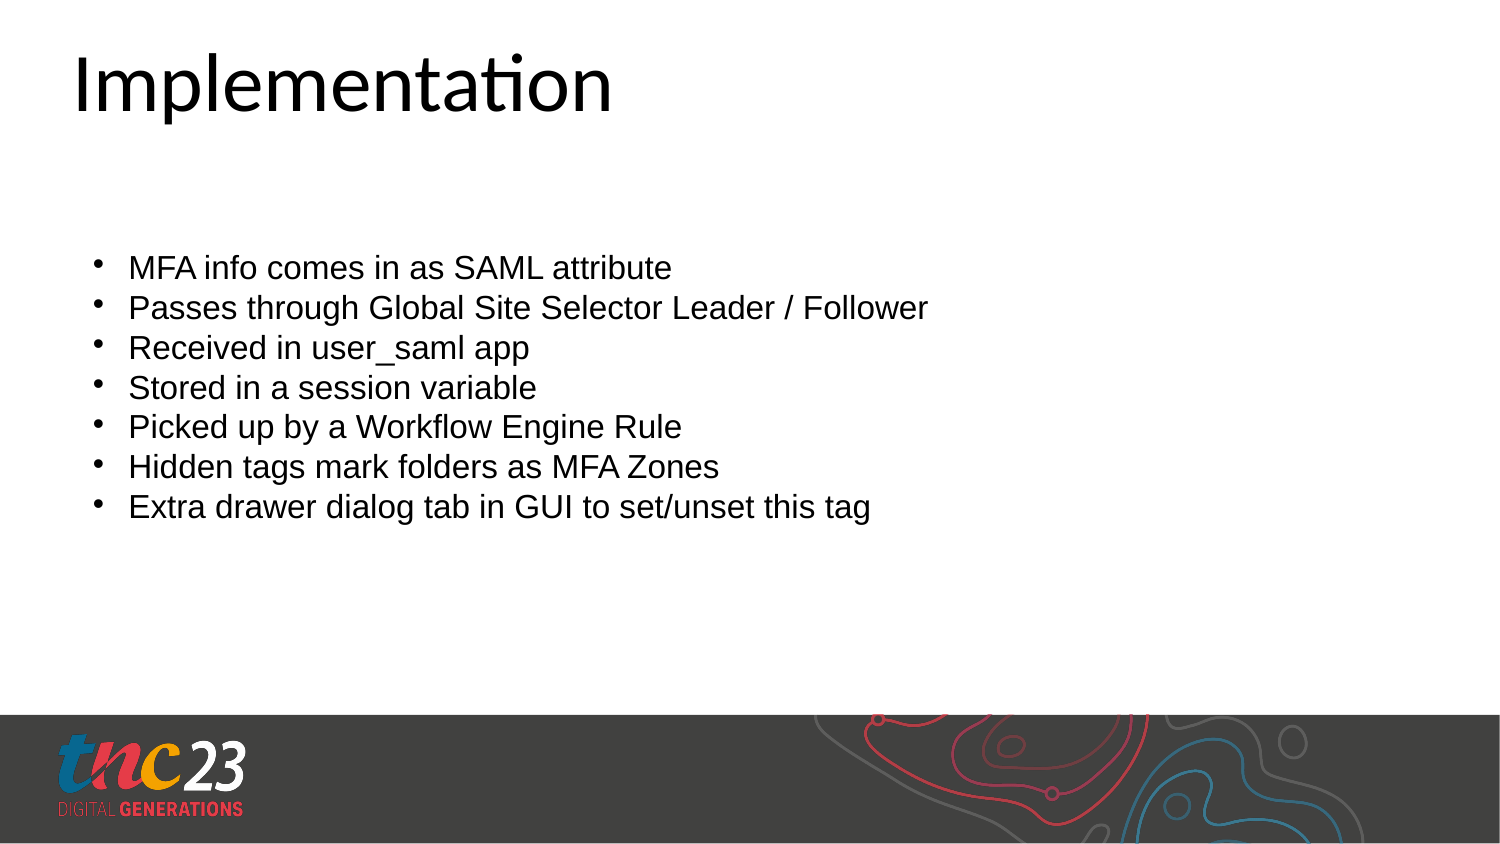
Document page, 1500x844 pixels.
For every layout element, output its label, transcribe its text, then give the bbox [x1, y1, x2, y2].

picture [57, 734, 267, 821]
slide_number [1104, 760, 1442, 805]
title Implementation [57, 21, 1442, 136]
text_box MFA info comes in as SAML attribute Passes through Global Site Selector Leader / Follower Received in user_saml app Stored in a session variable Picked up by a Workflow Engine Rule Hidden tags mark folders as MFA Zones Extra drawer dialog tab in GUI to set/unset this tag [57, 136, 1321, 596]
